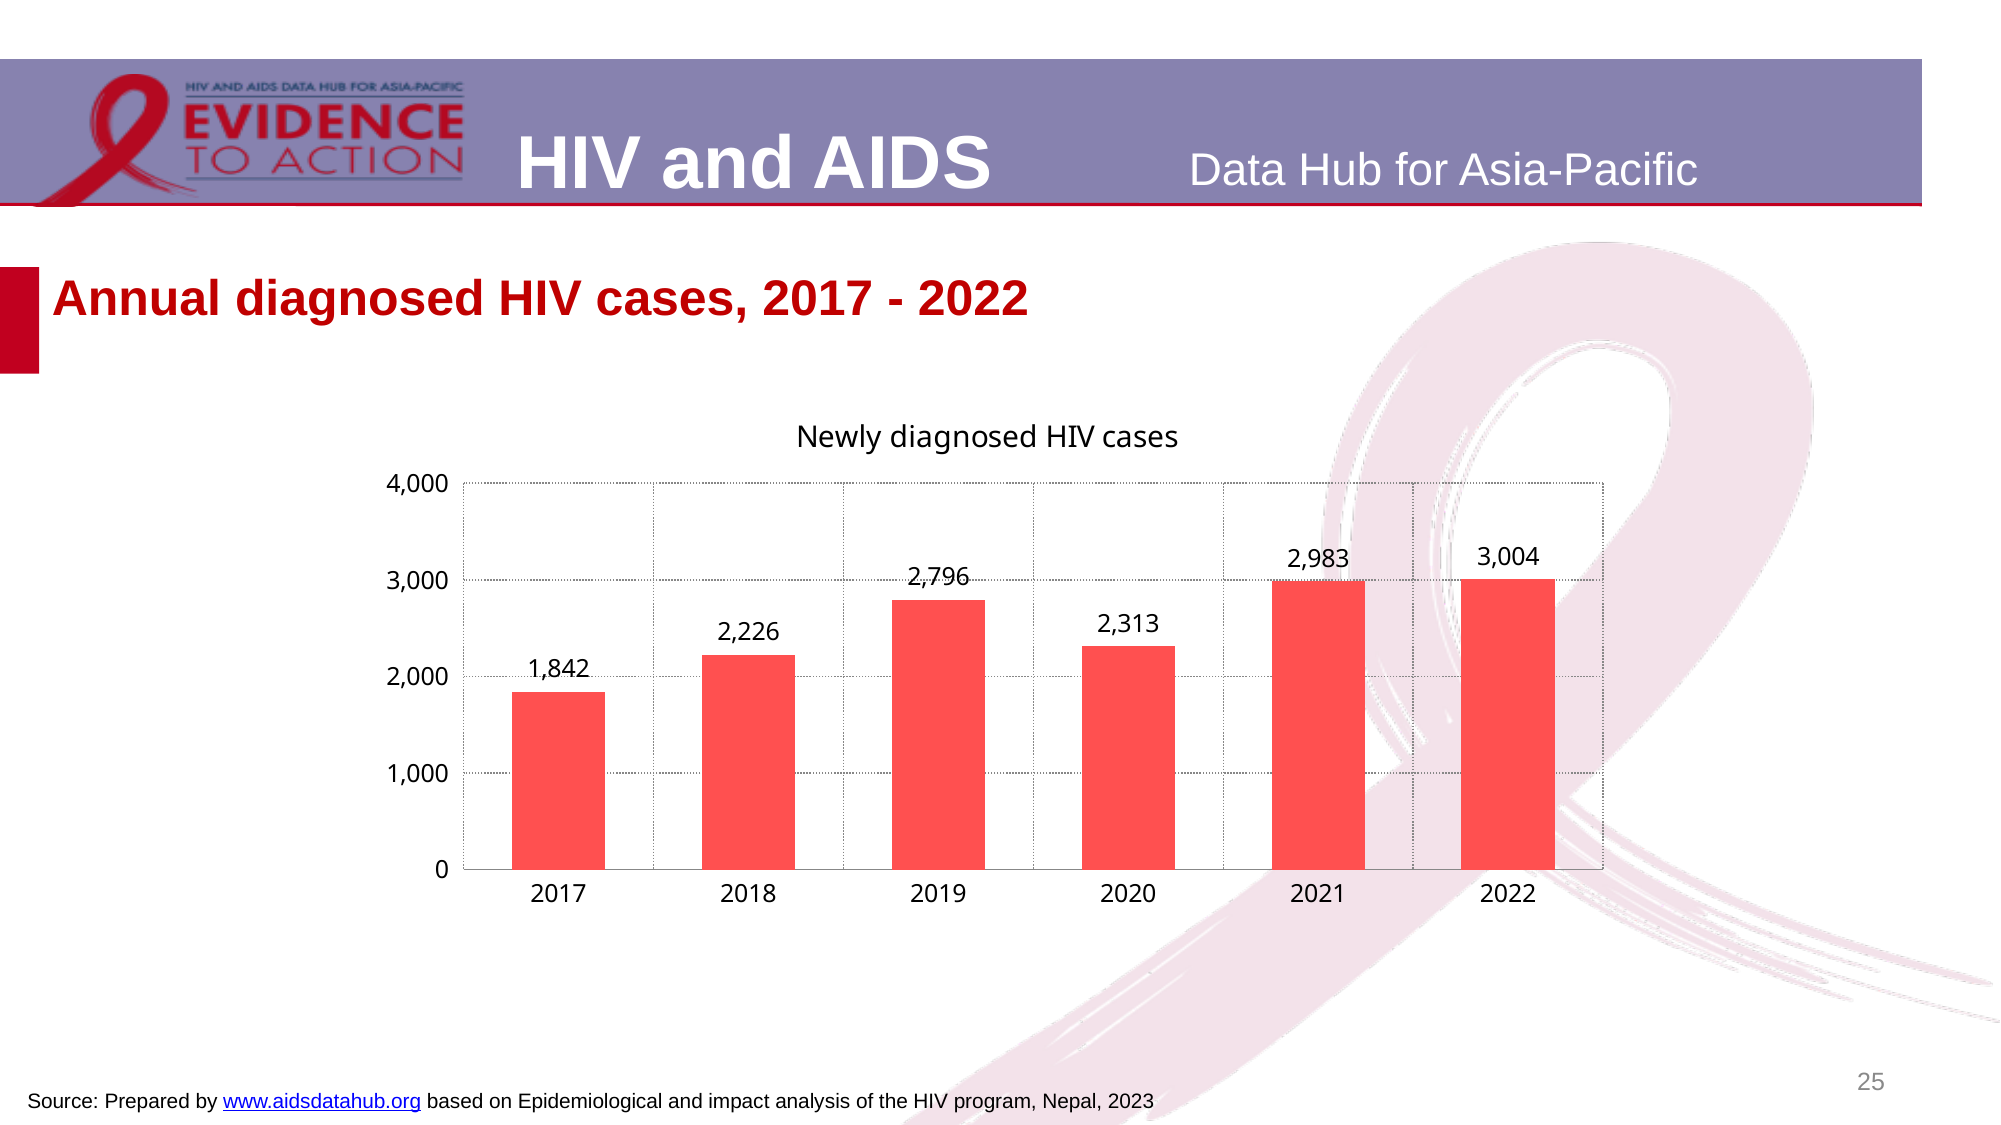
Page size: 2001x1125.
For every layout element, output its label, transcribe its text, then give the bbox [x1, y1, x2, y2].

title Annual diagnosed HIV cases, 2017 - 2022 [37, 257, 1875, 341]
picture [706, 181, 2000, 1125]
chart [299, 387, 1676, 978]
picture [11, 74, 469, 207]
slide_number 25 [1781, 1042, 1900, 1103]
text_box Source: Prepared by www.aidsdatahub.org based on Epidemiological and impact analysis of the HIV program, Nepal, 2023 [12, 1080, 1448, 1125]
